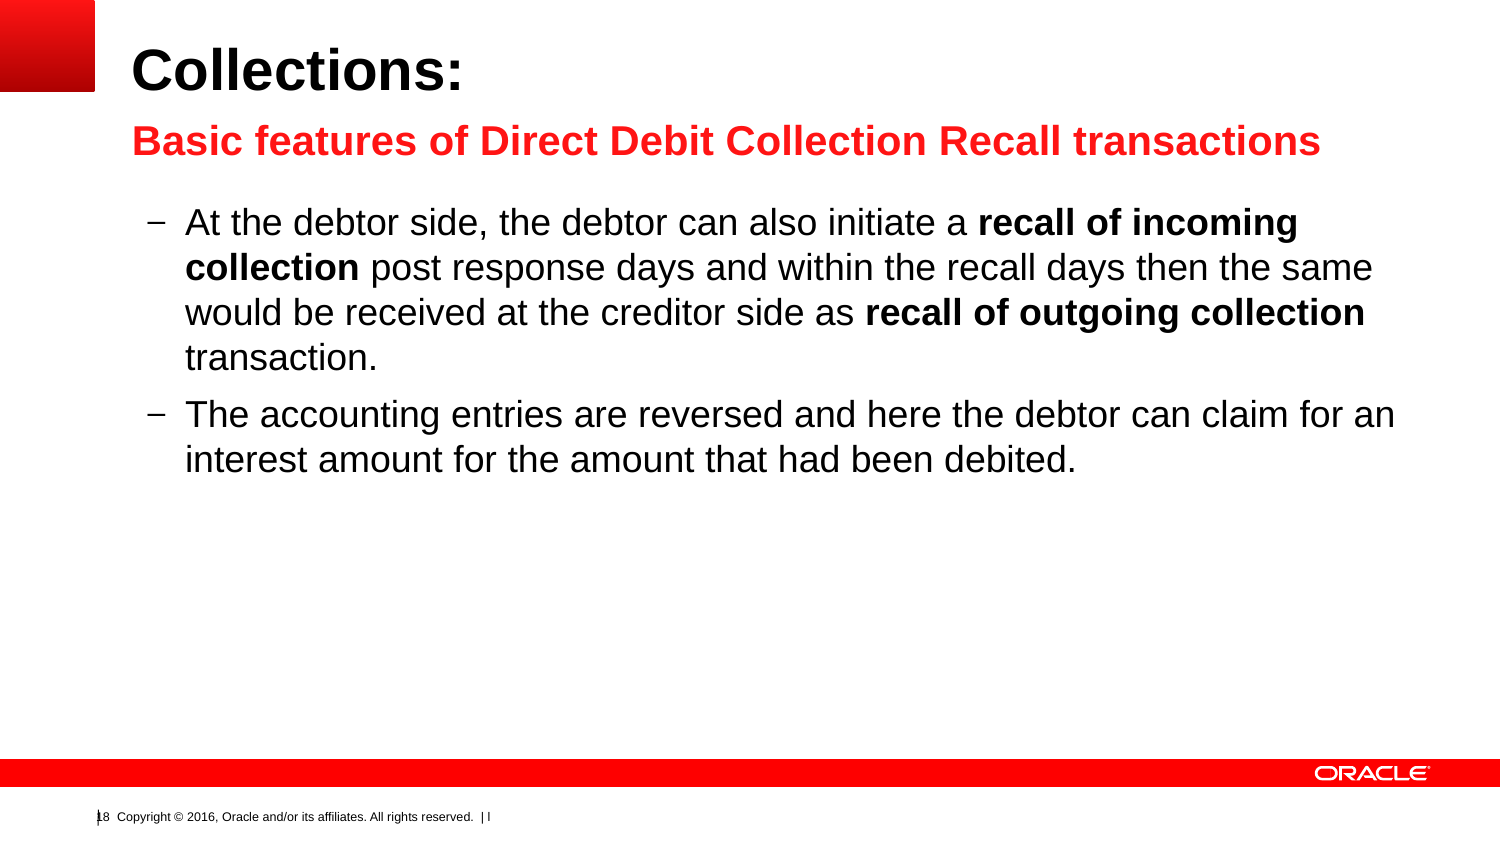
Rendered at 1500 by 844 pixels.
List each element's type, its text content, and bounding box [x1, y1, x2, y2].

title Collections: [131, 40, 1482, 107]
picture [0, 759, 1500, 787]
list Basic features of Direct Debit Collection Recall transactions [131, 113, 1482, 164]
list At the debtor side, the debtor can also initiate a recall of incoming collection post response days and within the recall days then the same would be received at the creditor side as recall of outgoing collection transaction. The accounting entries are reversed and here the debtor can claim for an interest amount for the amount that had been debited. [81, 197, 1426, 701]
